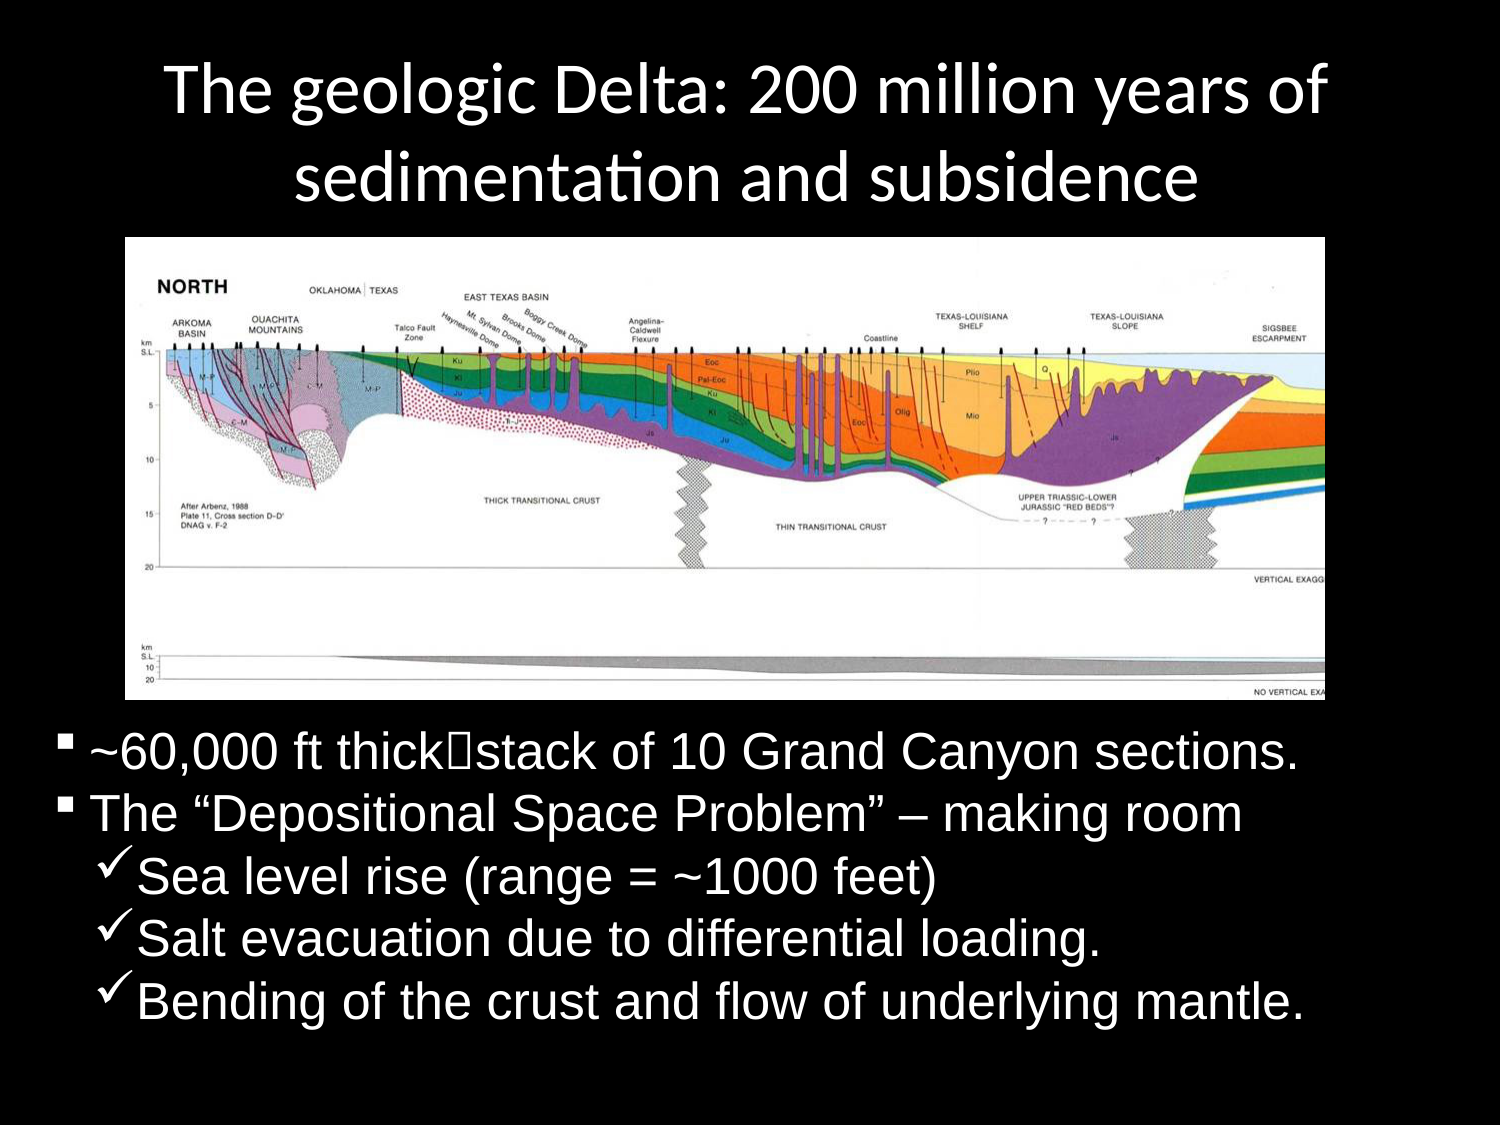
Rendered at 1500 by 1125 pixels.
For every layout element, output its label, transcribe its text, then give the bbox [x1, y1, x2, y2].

title The geologic Delta: 200 million years of sedimentation and subsidence [29, 35, 1465, 223]
text_box ~60,000 ft thickstack of 10 Grand Canyon sections. The “Depositional Space Problem” – making room Sea level rise (range = ~1000 feet) Salt evacuation due to differential loading. Bending of the crust and flow of underlying mantle. [43, 711, 1317, 1035]
picture [124, 237, 1326, 700]
